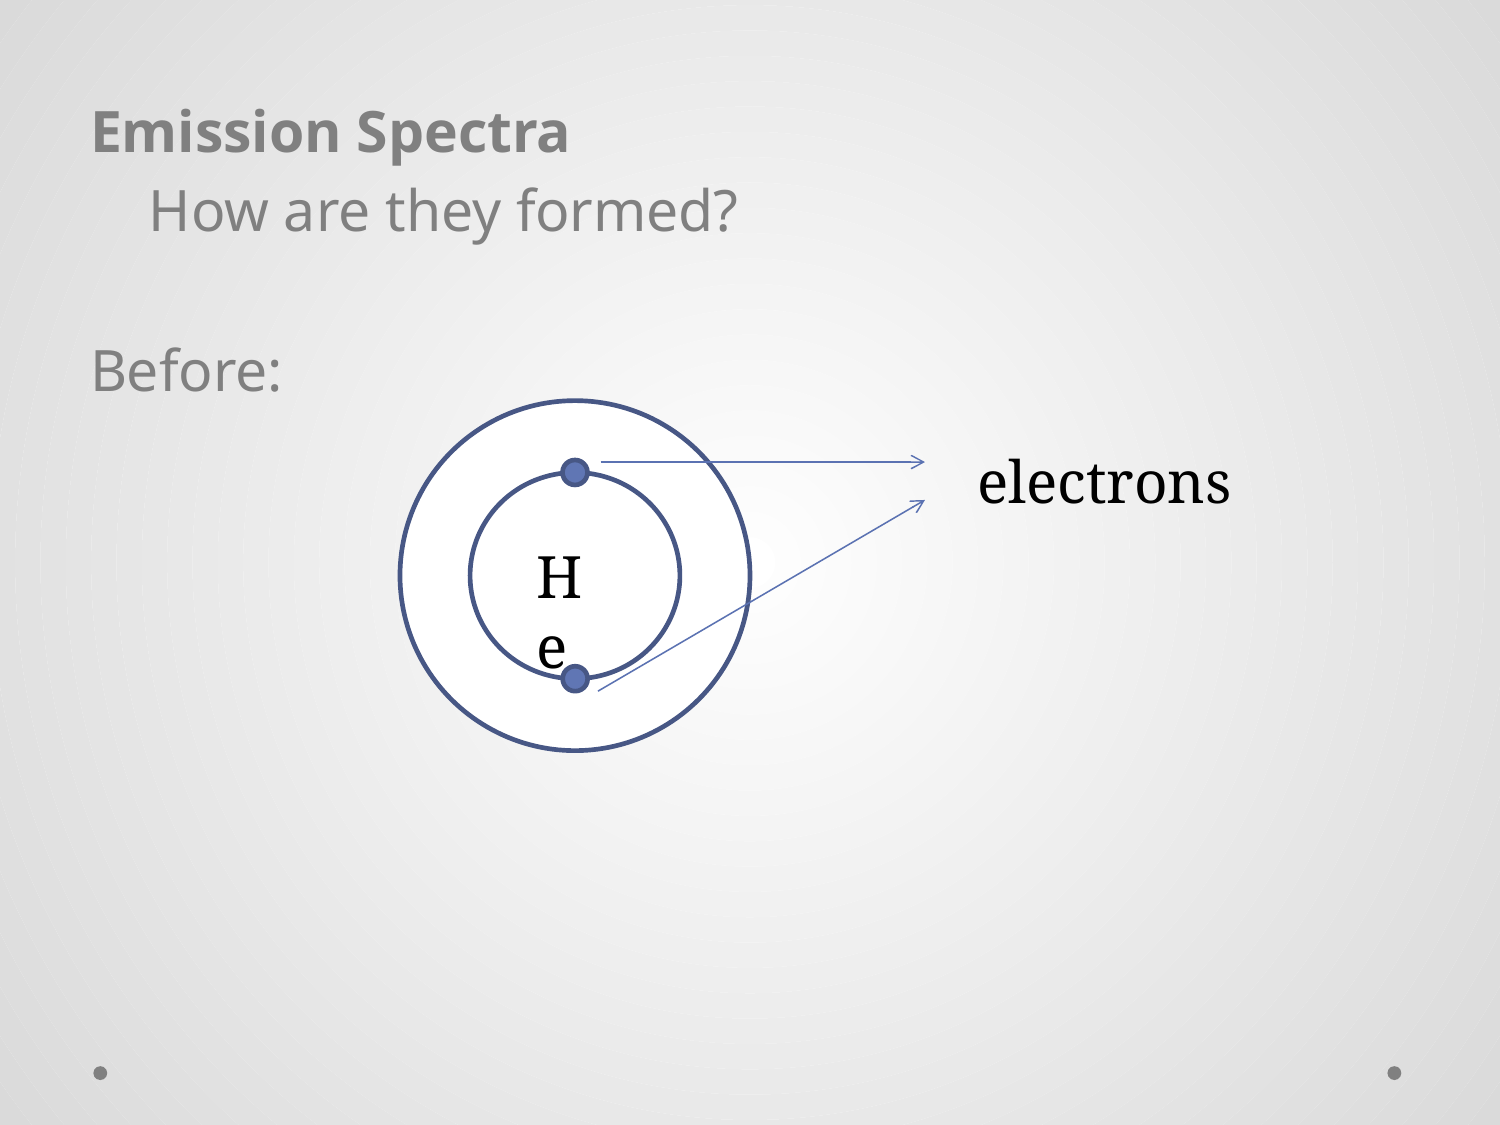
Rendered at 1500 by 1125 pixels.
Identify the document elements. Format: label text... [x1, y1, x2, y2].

text_box [397, 398, 735, 753]
text_box electrons [962, 437, 1438, 523]
text_box [560, 663, 590, 694]
list Emission Spectra How are they formed? Before: [75, 87, 1425, 413]
text_box [560, 457, 590, 488]
text_box He [522, 532, 592, 688]
text_box [467, 471, 648, 668]
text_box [597, 499, 926, 692]
